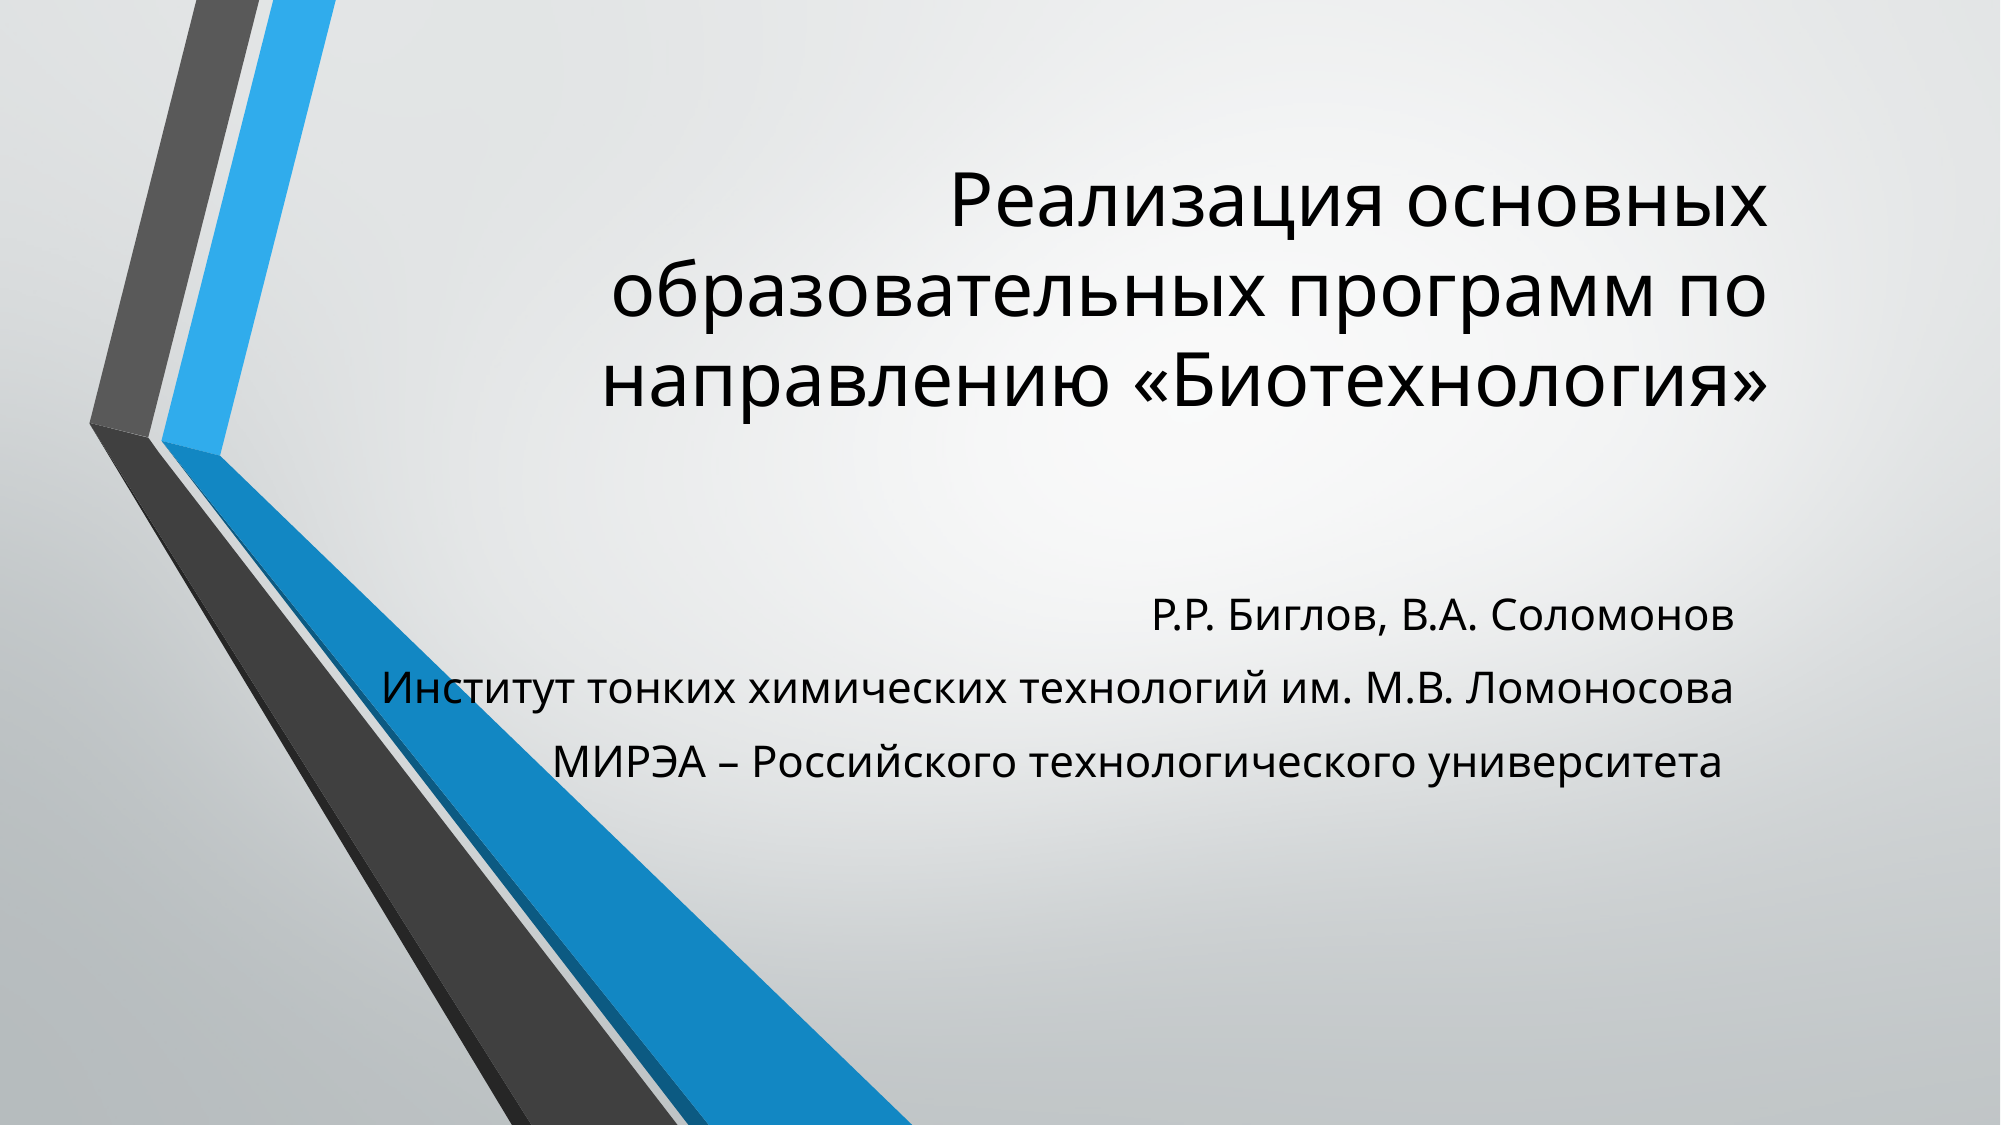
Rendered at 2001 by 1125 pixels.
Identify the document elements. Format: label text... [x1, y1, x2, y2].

subtitle Р.Р. Биглов, В.А. Соломонов Институт тонких химических технологий им. М.В. Ломоносова МИРЭА – Российского технологического университета [249, 578, 1750, 851]
title Реализация основных образовательных программ по направлению «Биотехнология» [284, 212, 1785, 430]
